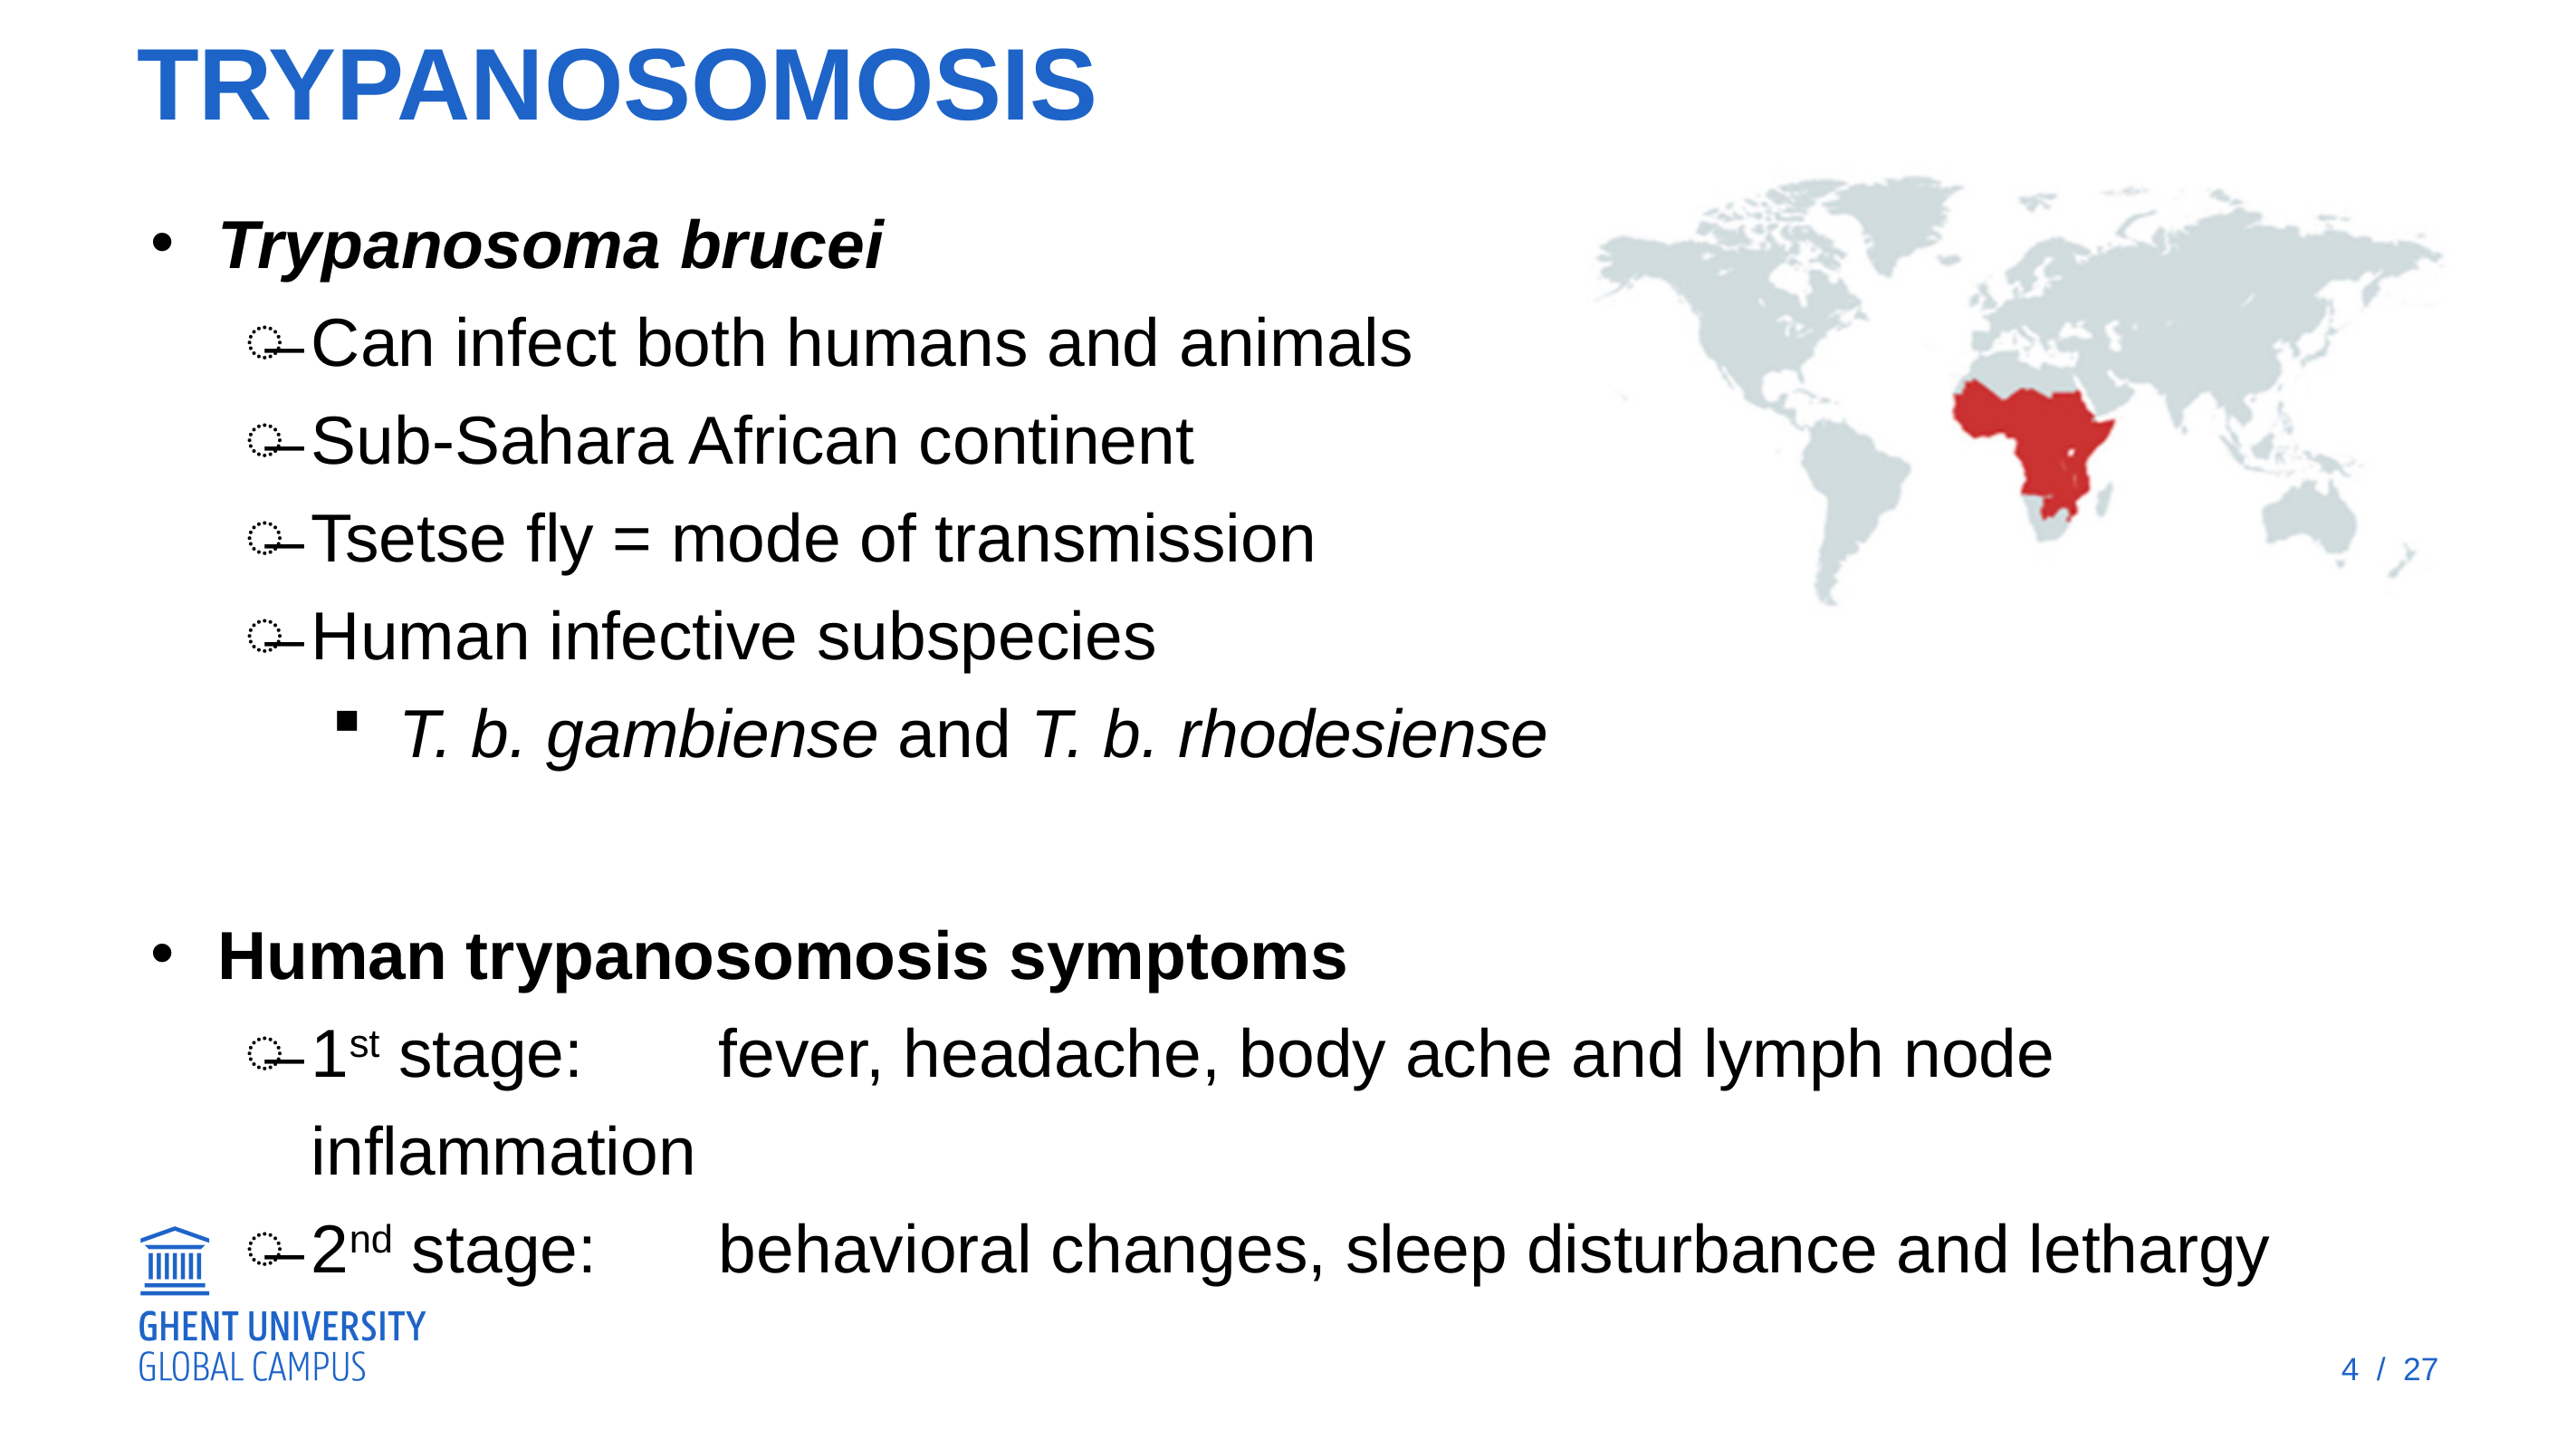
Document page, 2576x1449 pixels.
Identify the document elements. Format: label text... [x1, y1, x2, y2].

list Trypanosoma brucei Can infect both humans and animals Sub-Sahara African continent Tsetse fly = mode of transmission Human infective subspecies T. b. gambiense and T. b. rhodesiense Human trypanosomosis symptoms 1st stage: fever, headache, body ache and lymph node inflammation 2nd stage: behavioral changes, sleep disturbance and lethargy [124, 177, 2456, 1306]
picture [1553, 148, 2468, 624]
slide_number 4 / 27 [2315, 1329, 2453, 1407]
picture [72, 1174, 484, 1449]
title Trypanosomosis [123, 20, 2456, 149]
text_box [1267, 688, 1308, 760]
